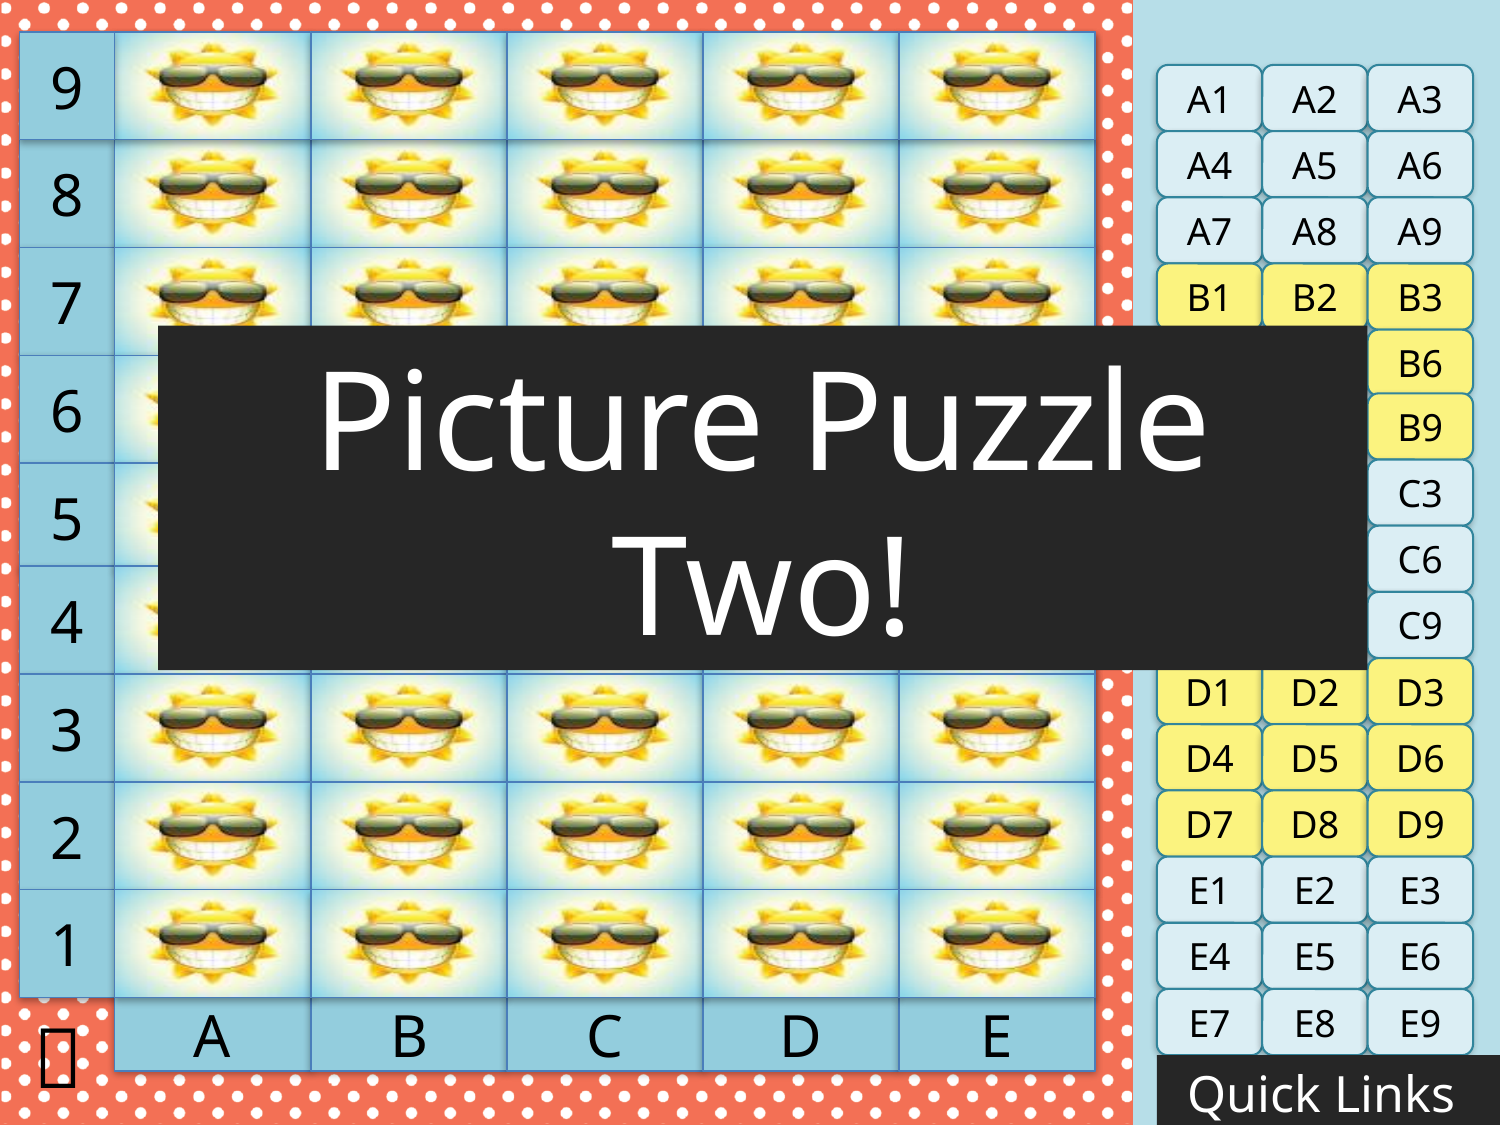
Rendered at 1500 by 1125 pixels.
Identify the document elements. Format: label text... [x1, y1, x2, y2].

text_box A3 [1366, 64, 1474, 131]
text_box D7 [1156, 789, 1261, 856]
text_box A1 [1156, 64, 1261, 131]
text_box D6 [1366, 723, 1474, 790]
text_box C3 [1368, 458, 1474, 526]
text_box D8 [1261, 789, 1366, 856]
text_box E1 [1156, 855, 1261, 923]
text_box D5 [1261, 723, 1366, 790]
text_box D2 [1261, 671, 1363, 724]
text_box C6 [1368, 524, 1474, 592]
text_box B2 [1261, 262, 1366, 325]
text_box Picture Puzzle Two! [1137, 325, 1368, 671]
text_box E4 [1156, 921, 1261, 989]
text_box E7 [1156, 988, 1261, 1055]
picture [0, 0, 1133, 1125]
text_box D1 [1156, 671, 1257, 724]
text_box A9 [1366, 196, 1474, 263]
text_box A6 [1366, 130, 1474, 197]
text_box E2 [1261, 855, 1366, 923]
text_box E5 [1261, 921, 1367, 989]
text_box B3 [1366, 262, 1474, 329]
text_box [114, 31, 1096, 998]
text_box E9 [1366, 988, 1474, 1055]
text_box B1 [1156, 262, 1261, 325]
text_box A2 [1261, 64, 1367, 131]
text_box A5 [1261, 130, 1366, 197]
text_box E6 [1366, 921, 1474, 989]
text_box D9 [1366, 789, 1474, 856]
text_box D3 [1366, 657, 1474, 724]
text_box B9 [1368, 392, 1474, 459]
text_box E3 [1366, 855, 1474, 923]
text_box A7 [1156, 196, 1261, 263]
text_box E8 [1261, 988, 1366, 1055]
text_box B6 [1368, 328, 1474, 394]
text_box D4 [1156, 723, 1261, 790]
text_box A4 [1156, 130, 1261, 197]
text_box Quick Links [1156, 1055, 1500, 1125]
text_box C9 [1368, 591, 1474, 658]
text_box A8 [1261, 196, 1366, 263]
